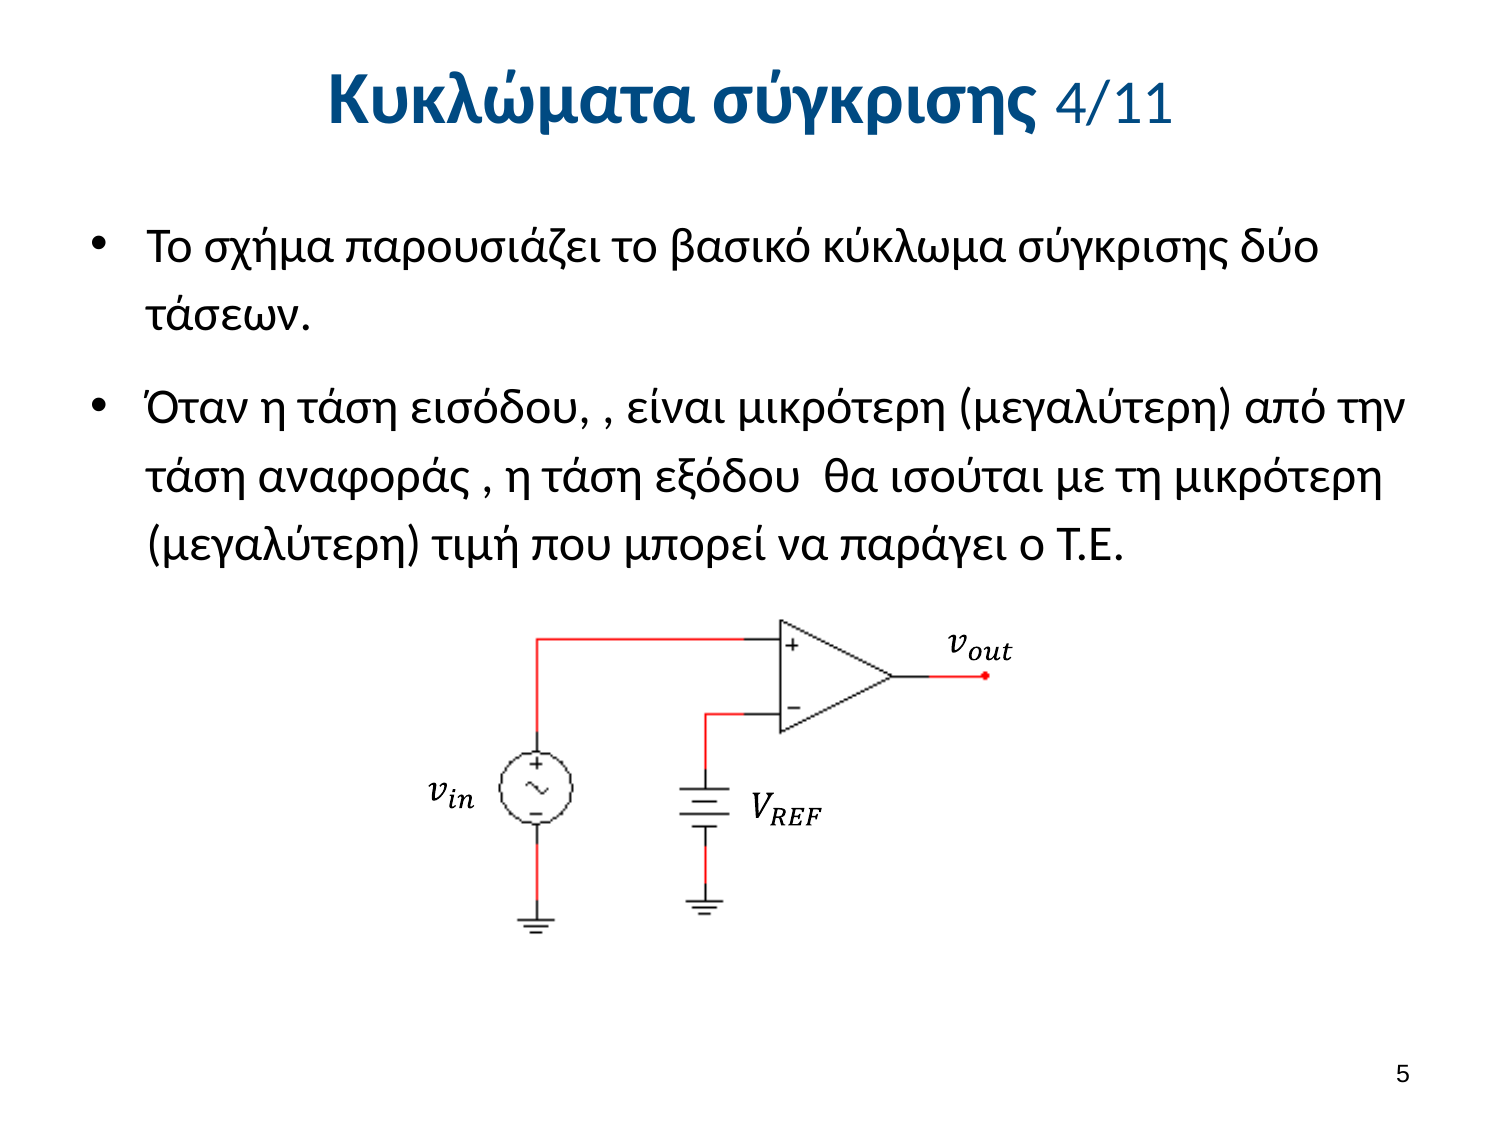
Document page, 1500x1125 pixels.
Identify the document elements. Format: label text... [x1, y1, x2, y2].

title Κυκλώματα σύγκρισης 4/11 [76, 19, 1427, 169]
slide_number 4 [1074, 1042, 1425, 1103]
picture [407, 609, 1035, 959]
